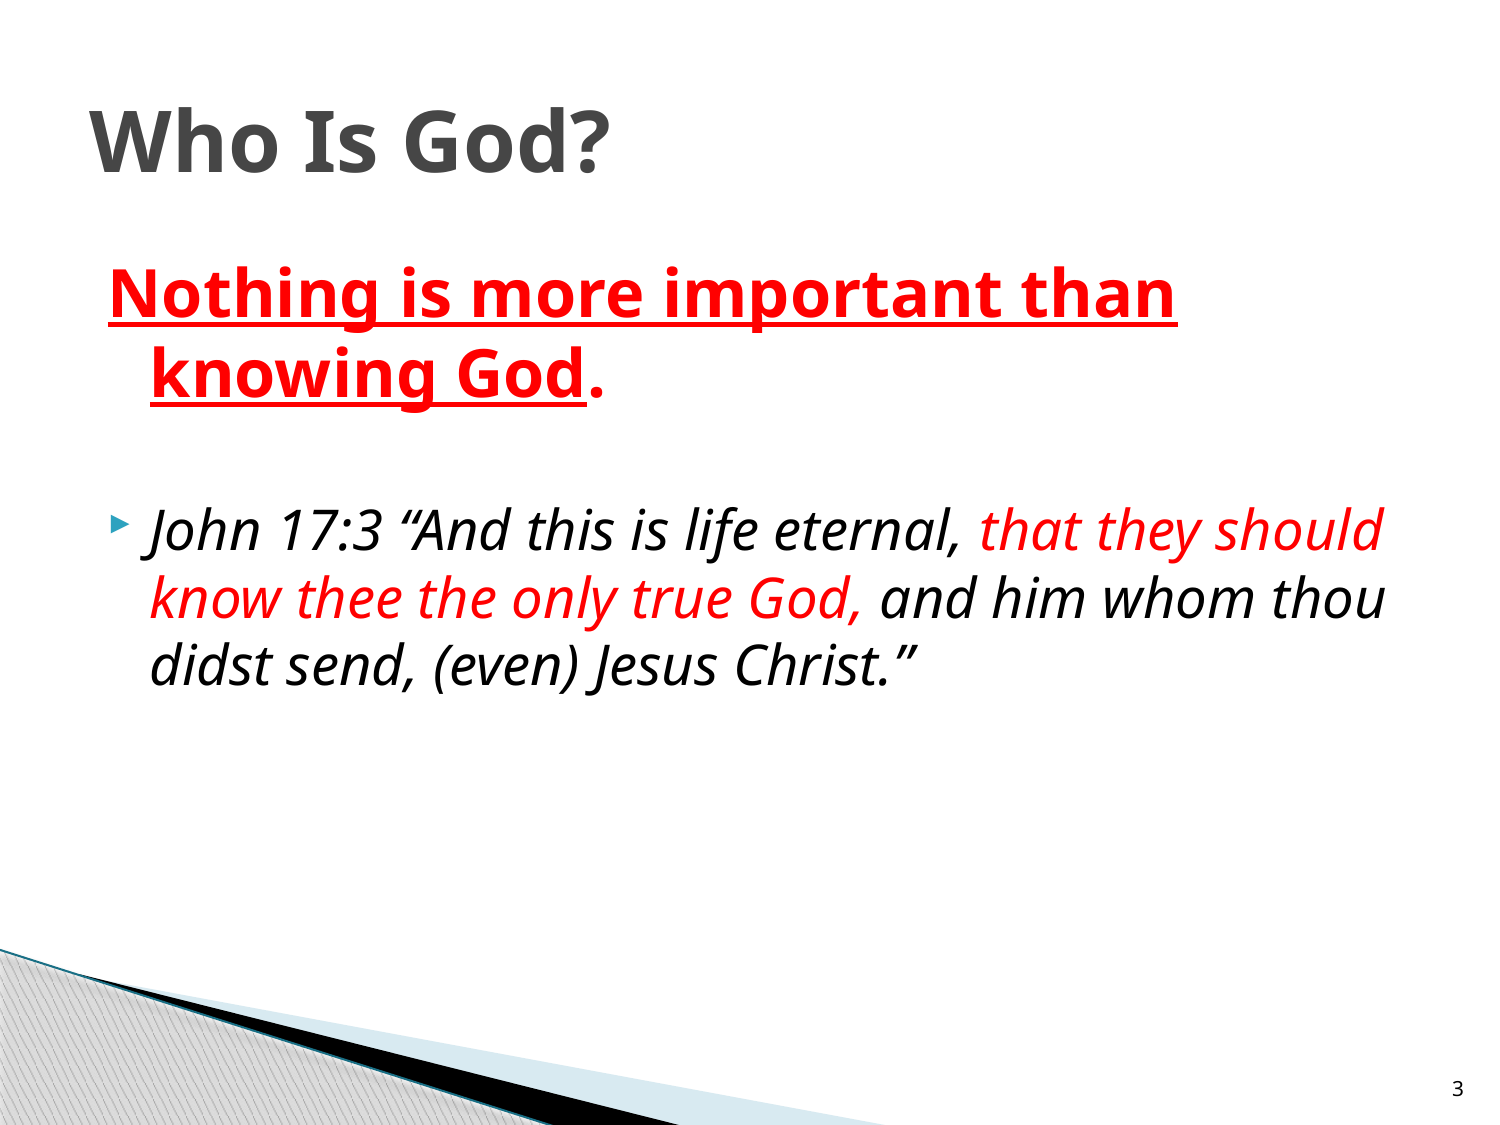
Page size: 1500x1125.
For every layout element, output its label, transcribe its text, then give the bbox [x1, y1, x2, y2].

list Nothing is more important than knowing God. John 17:3 “And this is life eternal, that they should know thee the only true God, and him whom thou didst send, (even) Jesus Christ.” [75, 243, 1425, 986]
slide_number 3 [1418, 1051, 1479, 1112]
title Who Is God? [75, 45, 1425, 233]
